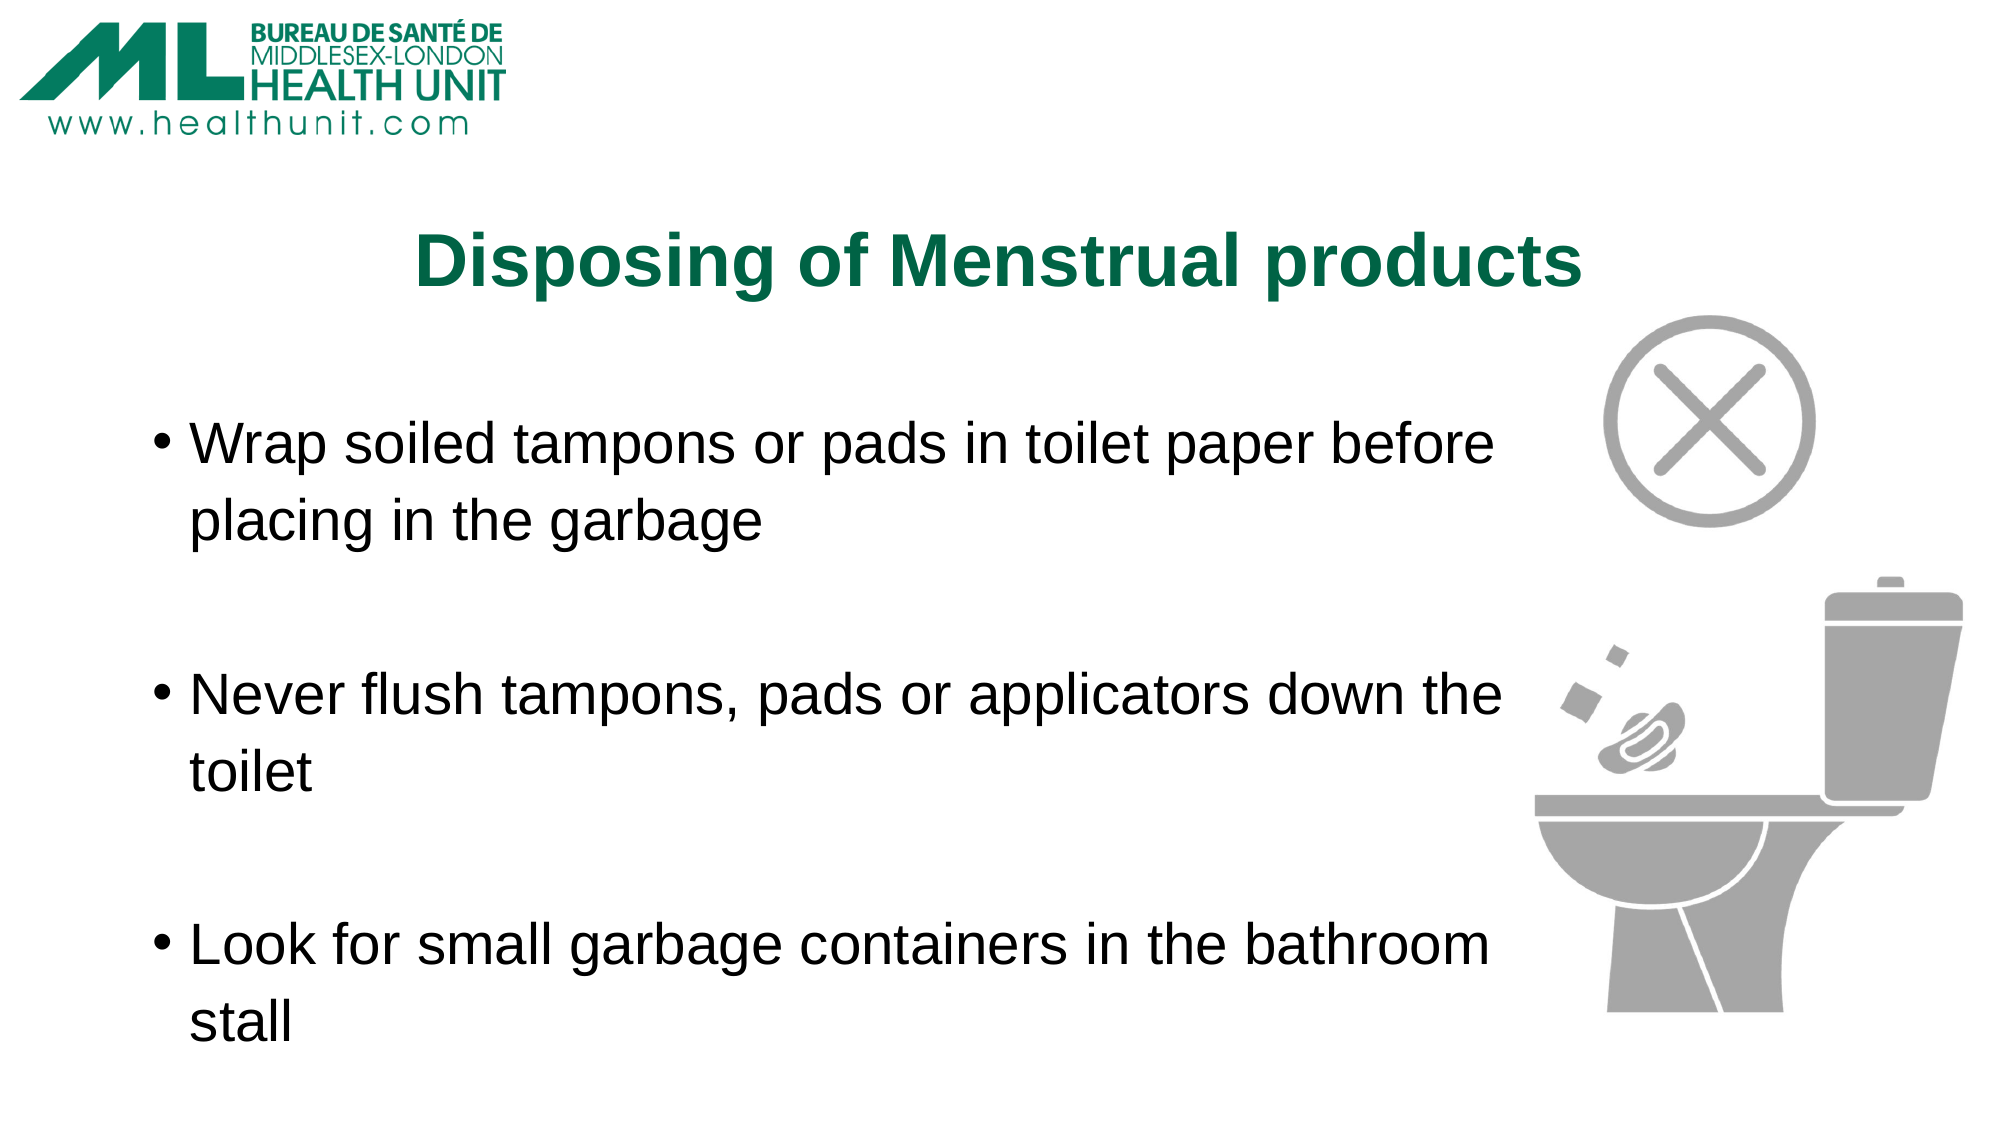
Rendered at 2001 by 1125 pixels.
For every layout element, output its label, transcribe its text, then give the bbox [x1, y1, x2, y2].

list Wrap soiled tampons or pads in toilet paper before placing in the garbage Never flush tampons, pads or applicators down the toilet Look for small garbage containers in the bathroom stall [137, 391, 1548, 1106]
picture [1516, 222, 1982, 1105]
title Disposing of Menstrual products [137, 153, 1863, 371]
picture [12, 4, 521, 149]
